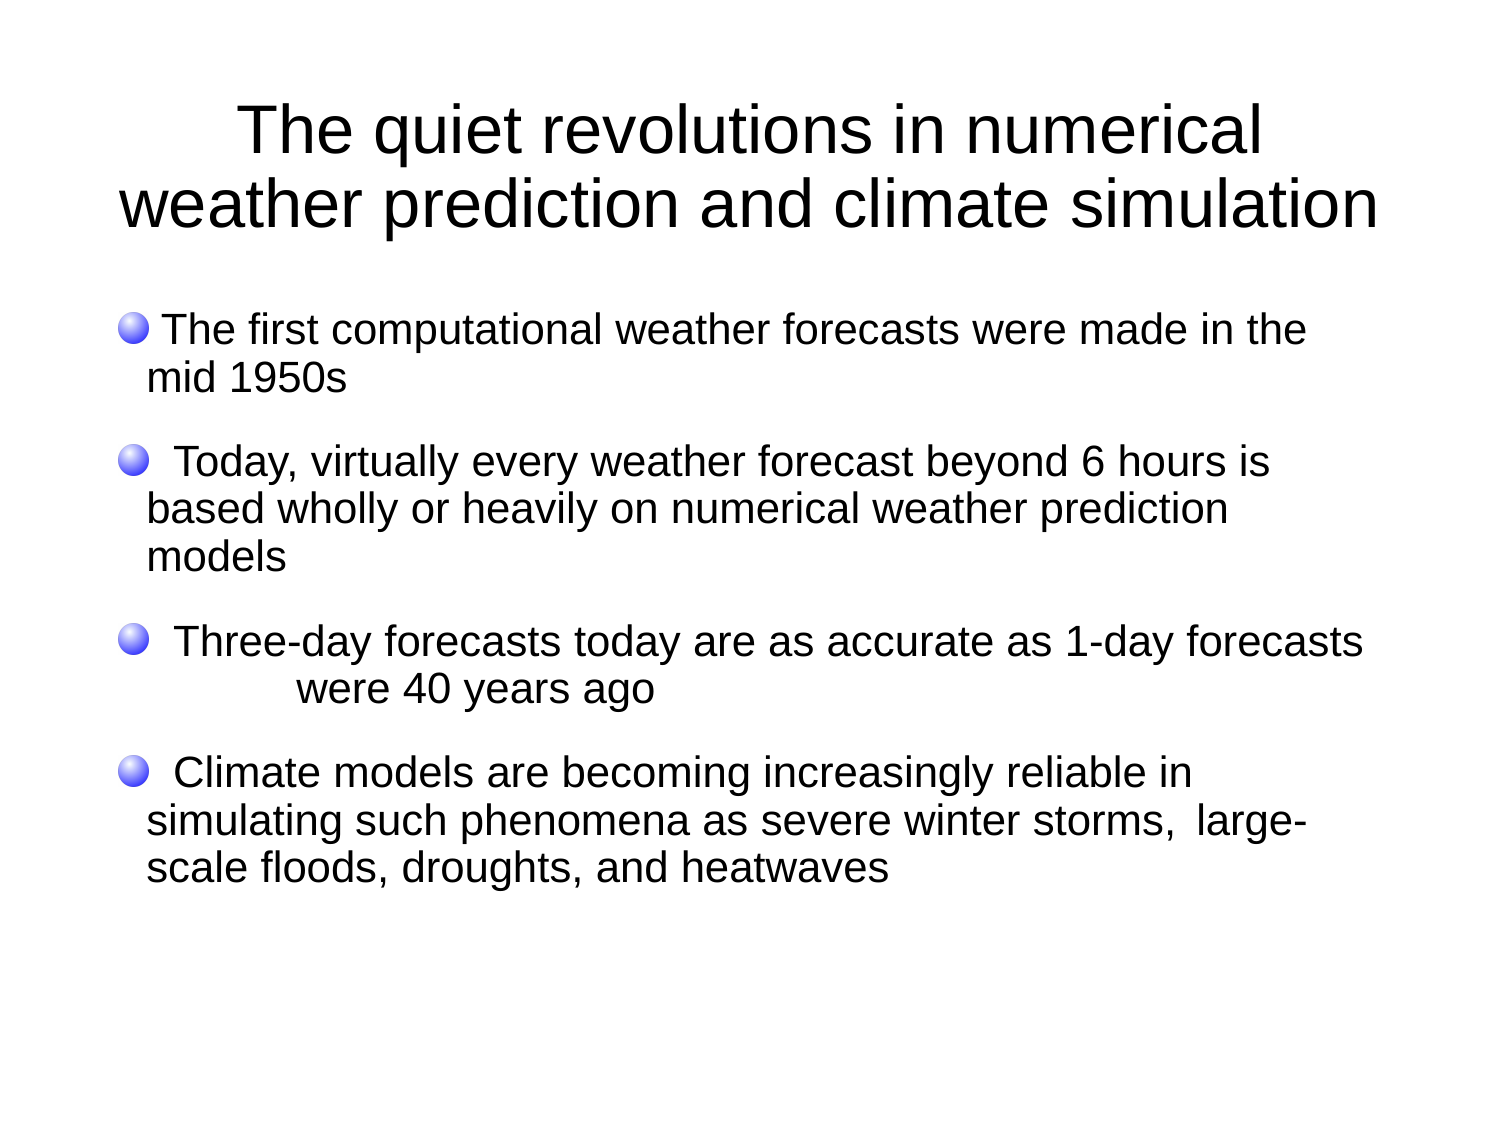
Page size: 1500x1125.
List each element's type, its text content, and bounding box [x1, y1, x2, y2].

title The quiet revolutions in numerical weather prediction and climate simulation [103, 59, 1397, 278]
picture [118, 755, 149, 787]
picture [118, 623, 149, 655]
list The first computational weather forecasts were made in the mid 1950s Today, virtually every weather forecast beyond 6 hours is based wholly or heavily on numerical weather prediction models Three-day forecasts today are as accurate as 1-day forecasts were 40 years ago Climate models are becoming increasingly reliable in simulating such phenomena as severe winter storms, large-scale floods, droughts, and heatwaves [103, 299, 1397, 1014]
picture [118, 312, 149, 344]
picture [118, 444, 149, 476]
